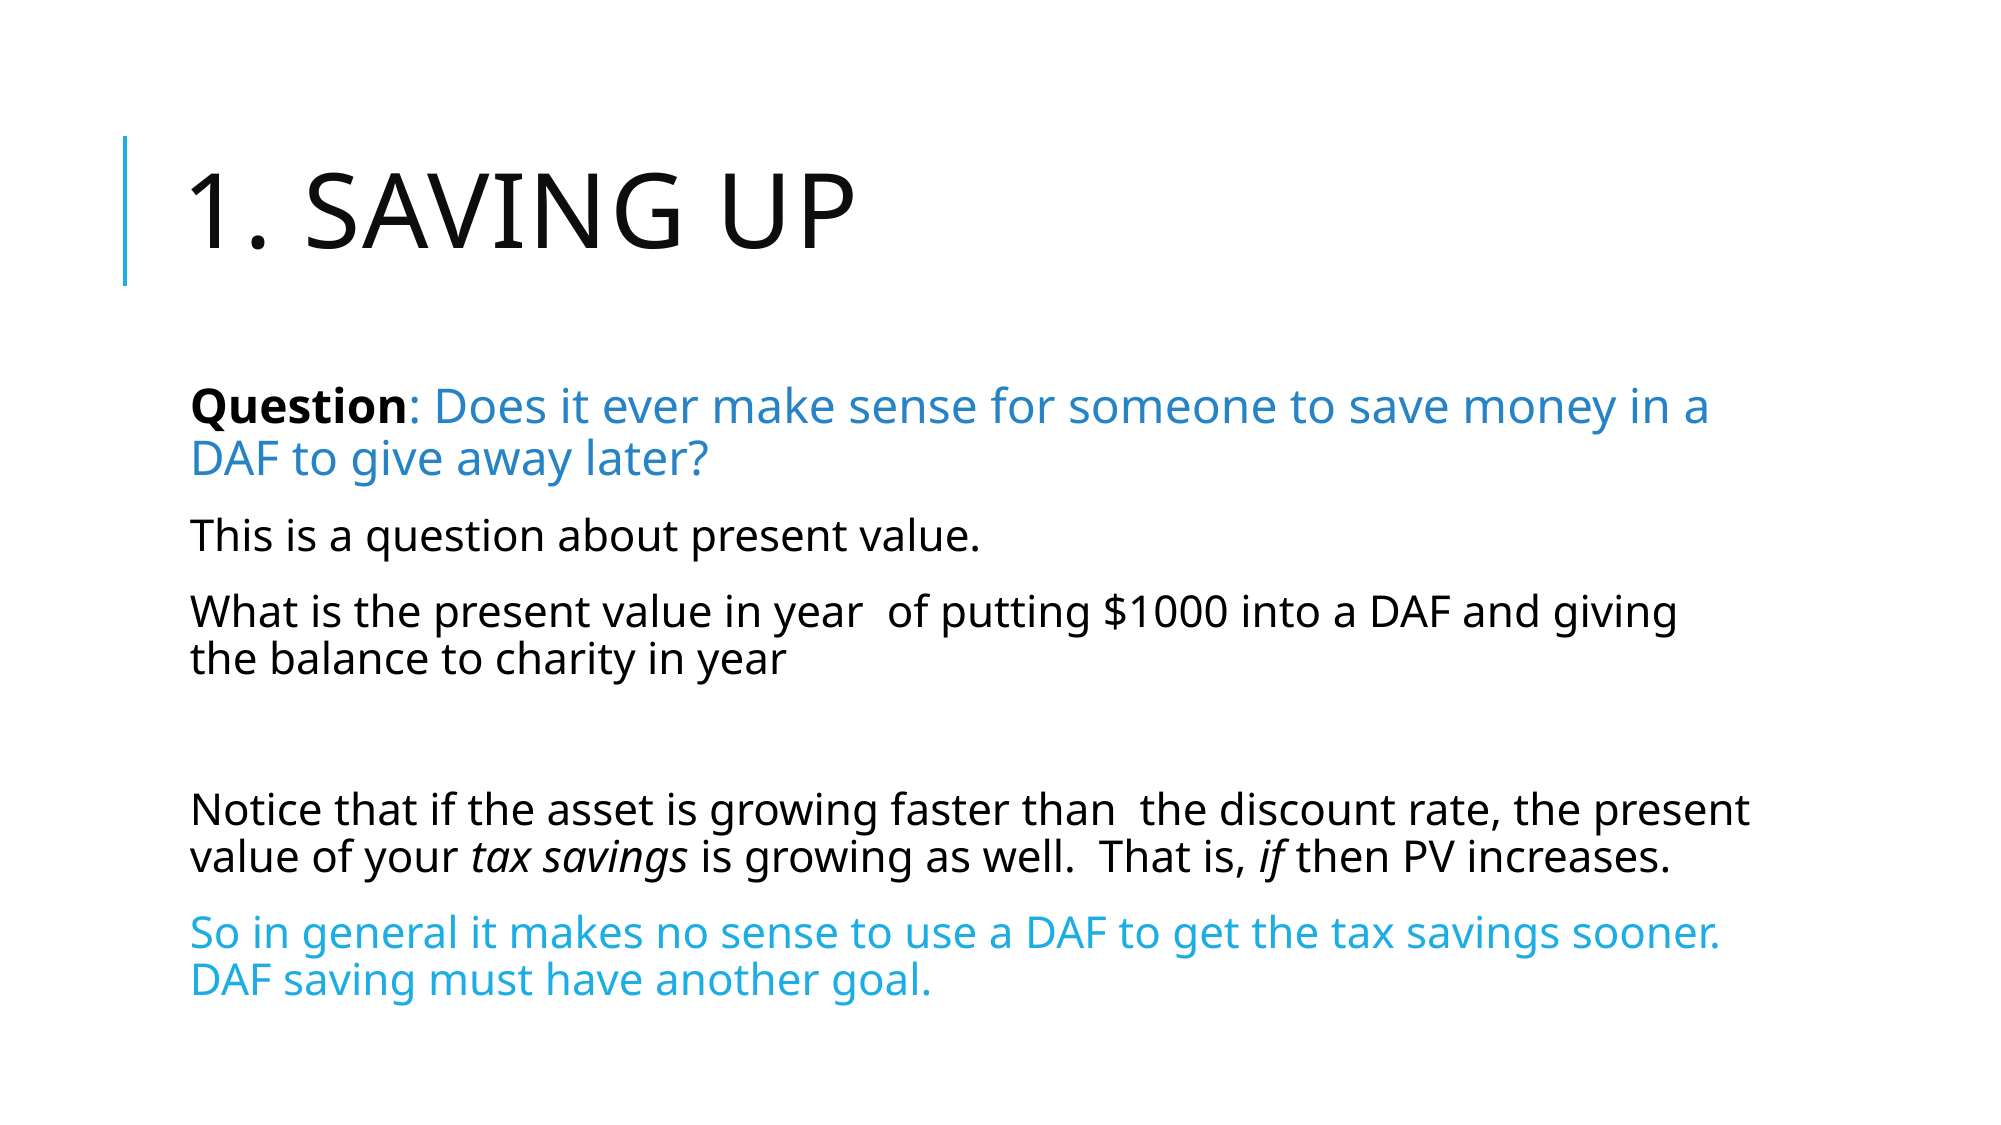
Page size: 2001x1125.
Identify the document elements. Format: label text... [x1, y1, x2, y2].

title 1. Saving up [168, 96, 1763, 342]
